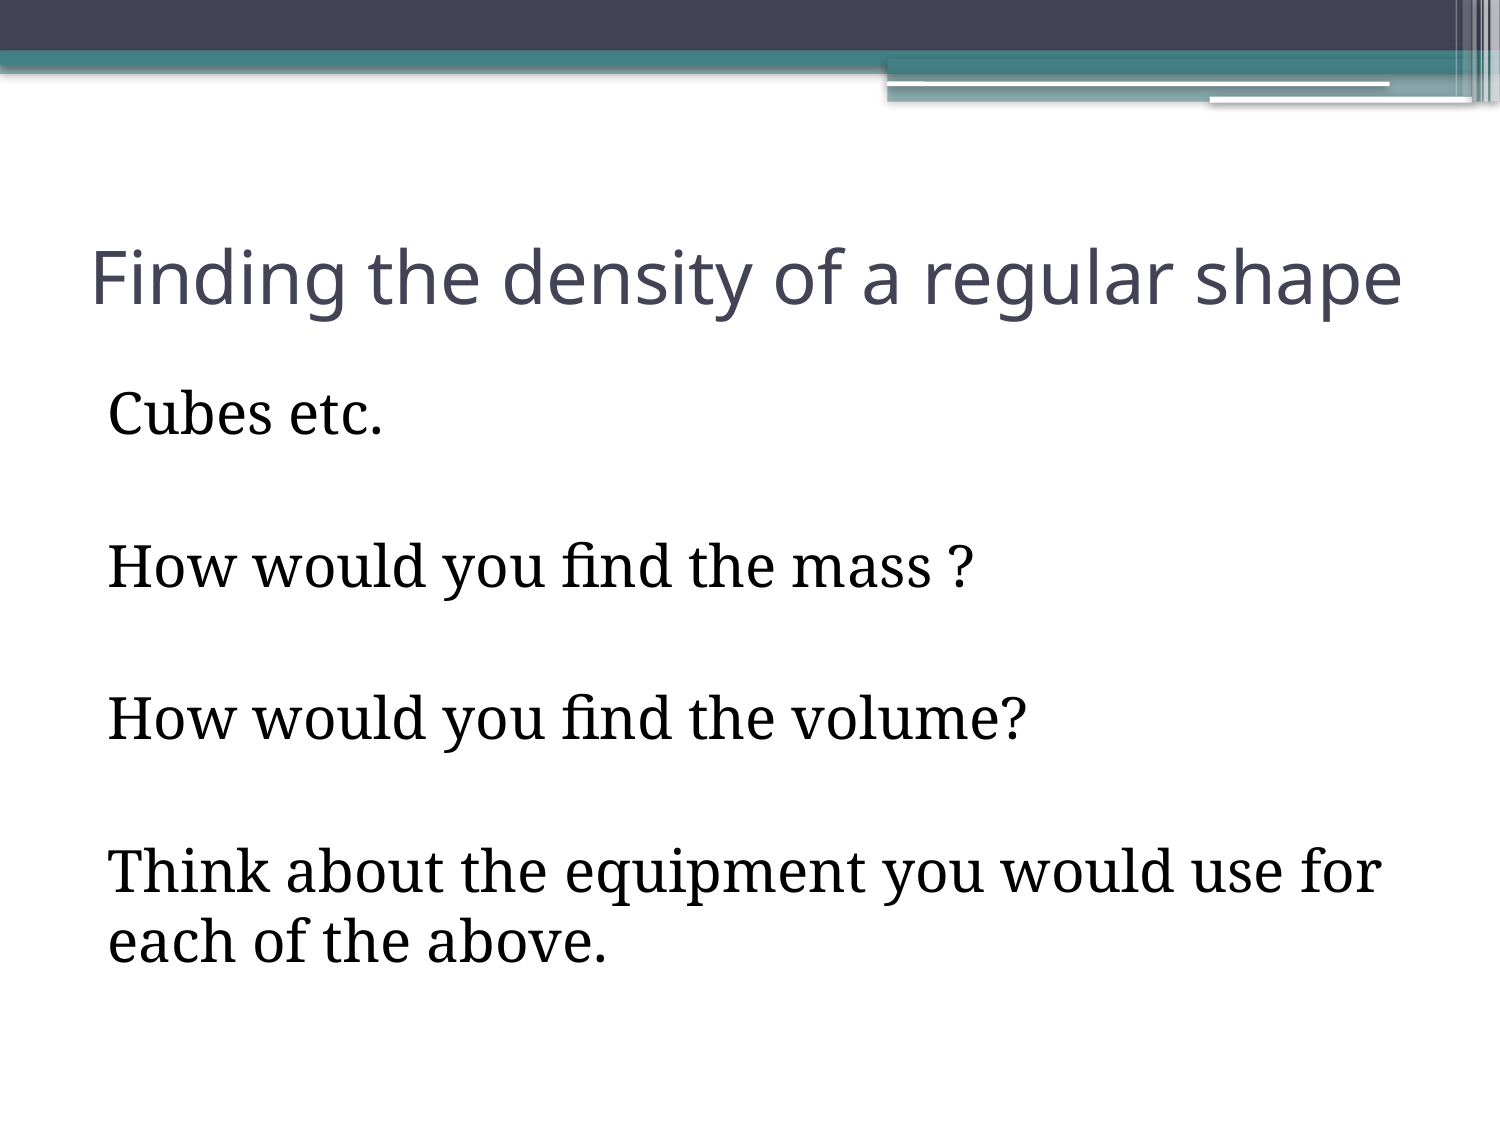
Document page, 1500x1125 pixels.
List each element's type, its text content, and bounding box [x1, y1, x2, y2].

list Cubes etc. How would you find the mass ? How would you find the volume? Think about the equipment you would use for each of the above. [75, 368, 1425, 1079]
title Finding the density of a regular shape [75, 187, 1425, 363]
